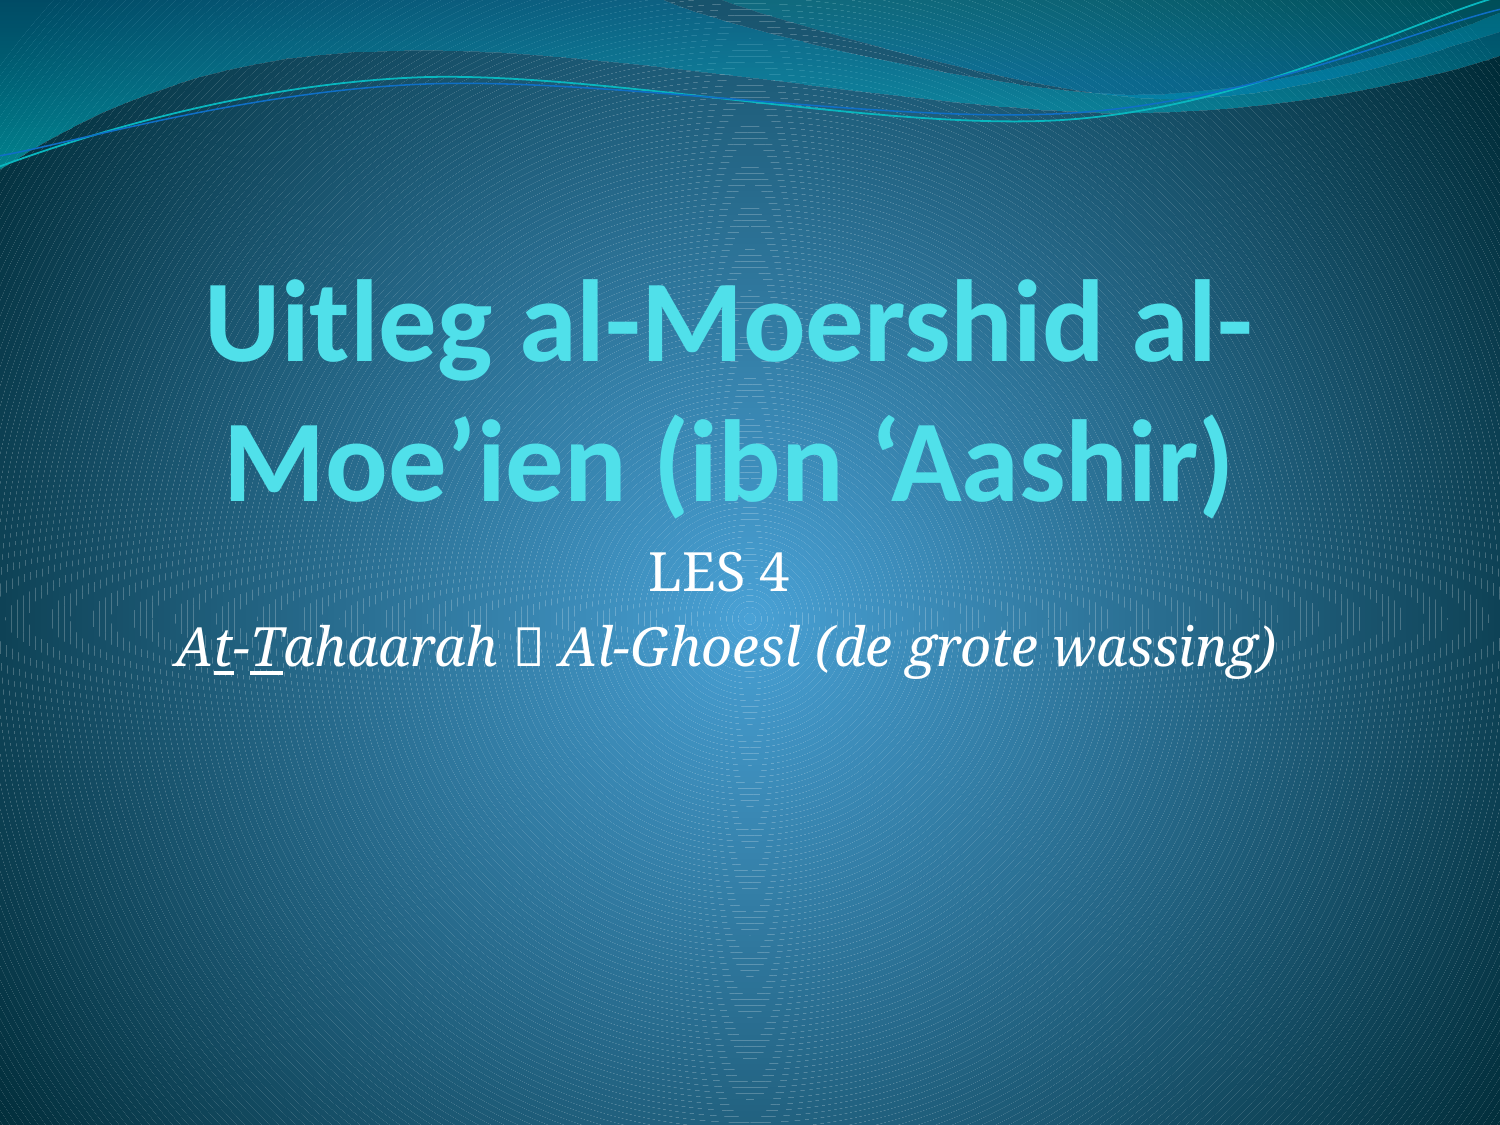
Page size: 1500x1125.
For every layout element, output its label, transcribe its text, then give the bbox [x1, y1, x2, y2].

subtitle LES 4 At-Tahaarah  Al-Ghoesl (de grote wassing) [87, 529, 1376, 953]
title Uitleg al-Moershid al-Moe’ien (ibn ‘Aashir) [87, 224, 1376, 525]
